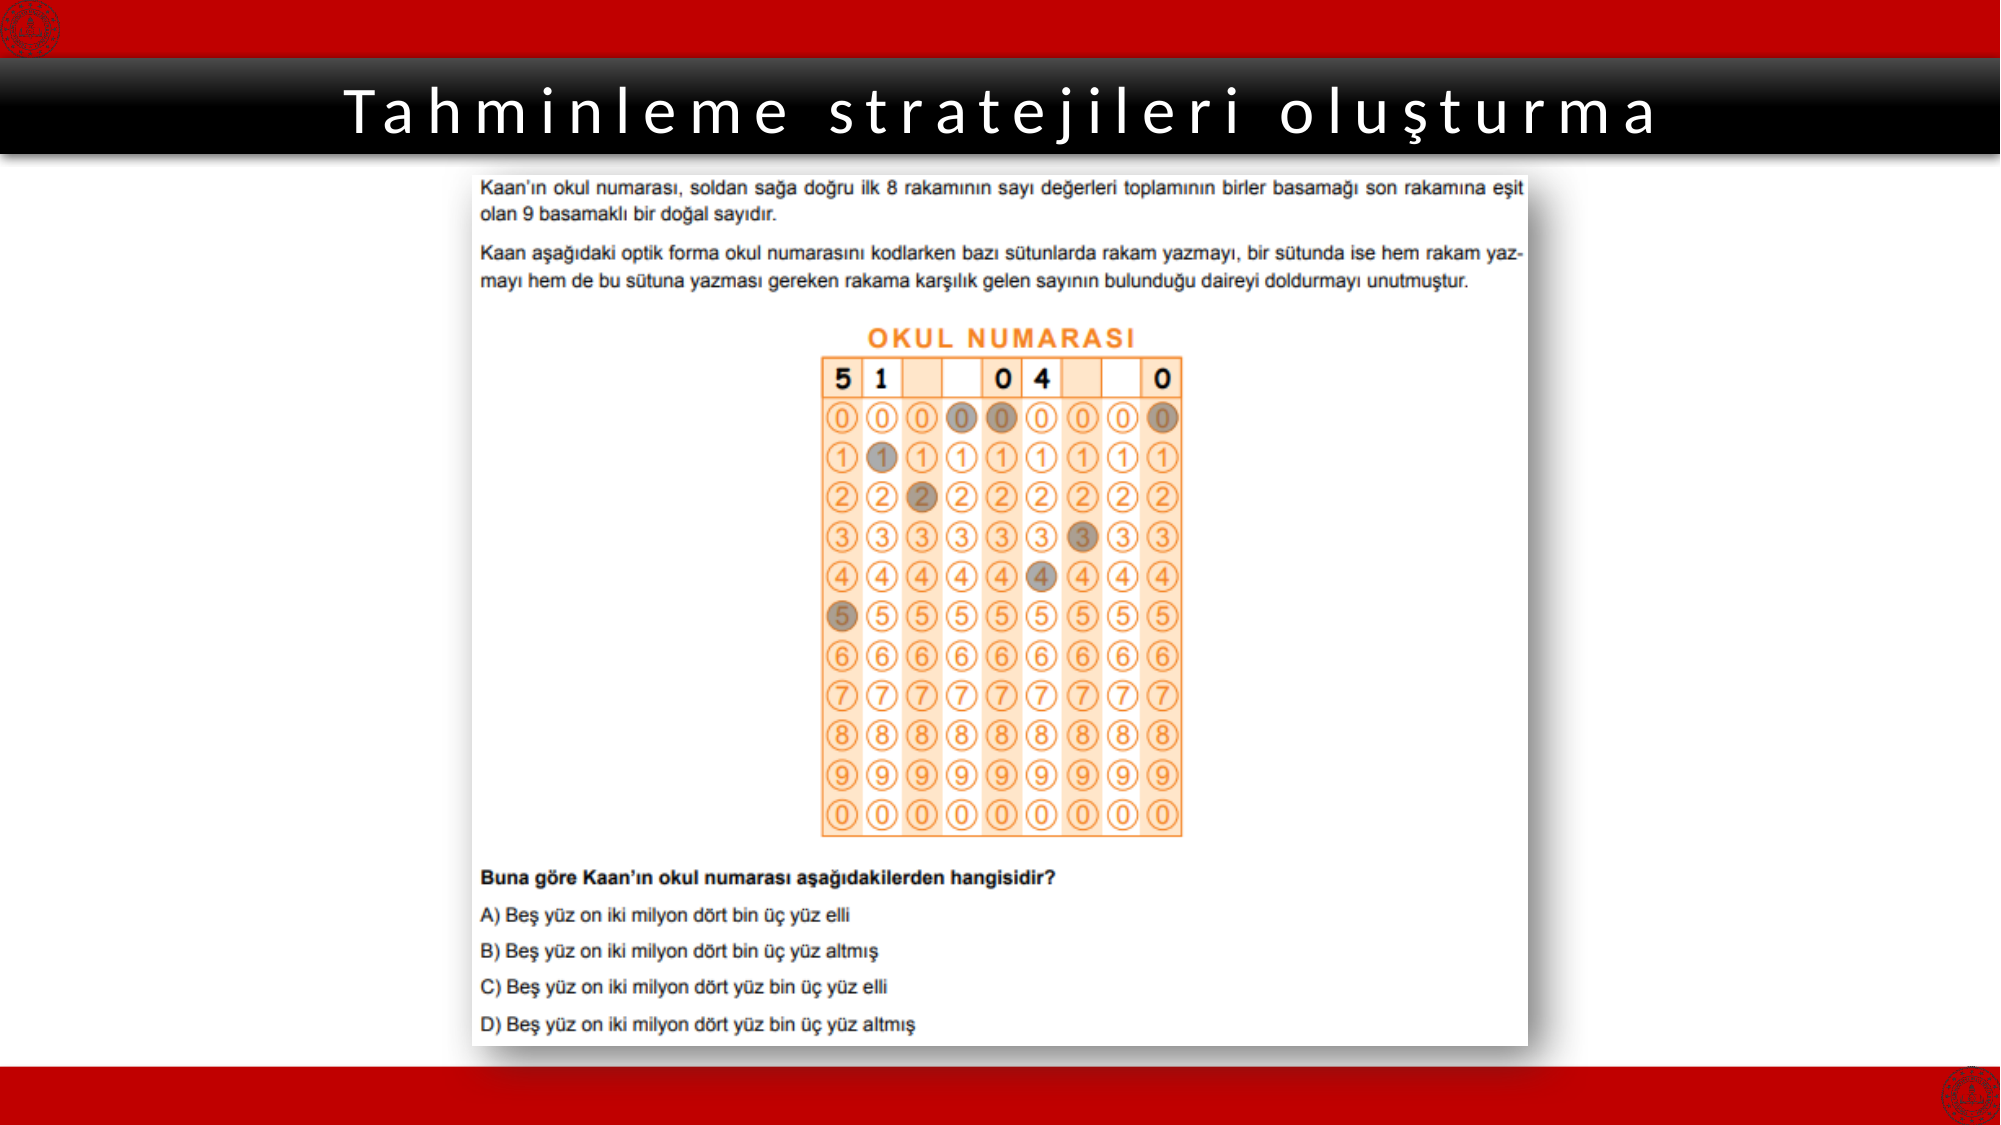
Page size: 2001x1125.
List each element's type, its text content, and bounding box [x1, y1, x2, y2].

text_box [0, 0, 2000, 59]
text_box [0, 1066, 2000, 1125]
text_box Tahminleme stratejileri oluşturma [0, 59, 2000, 154]
picture [472, 175, 1528, 1046]
